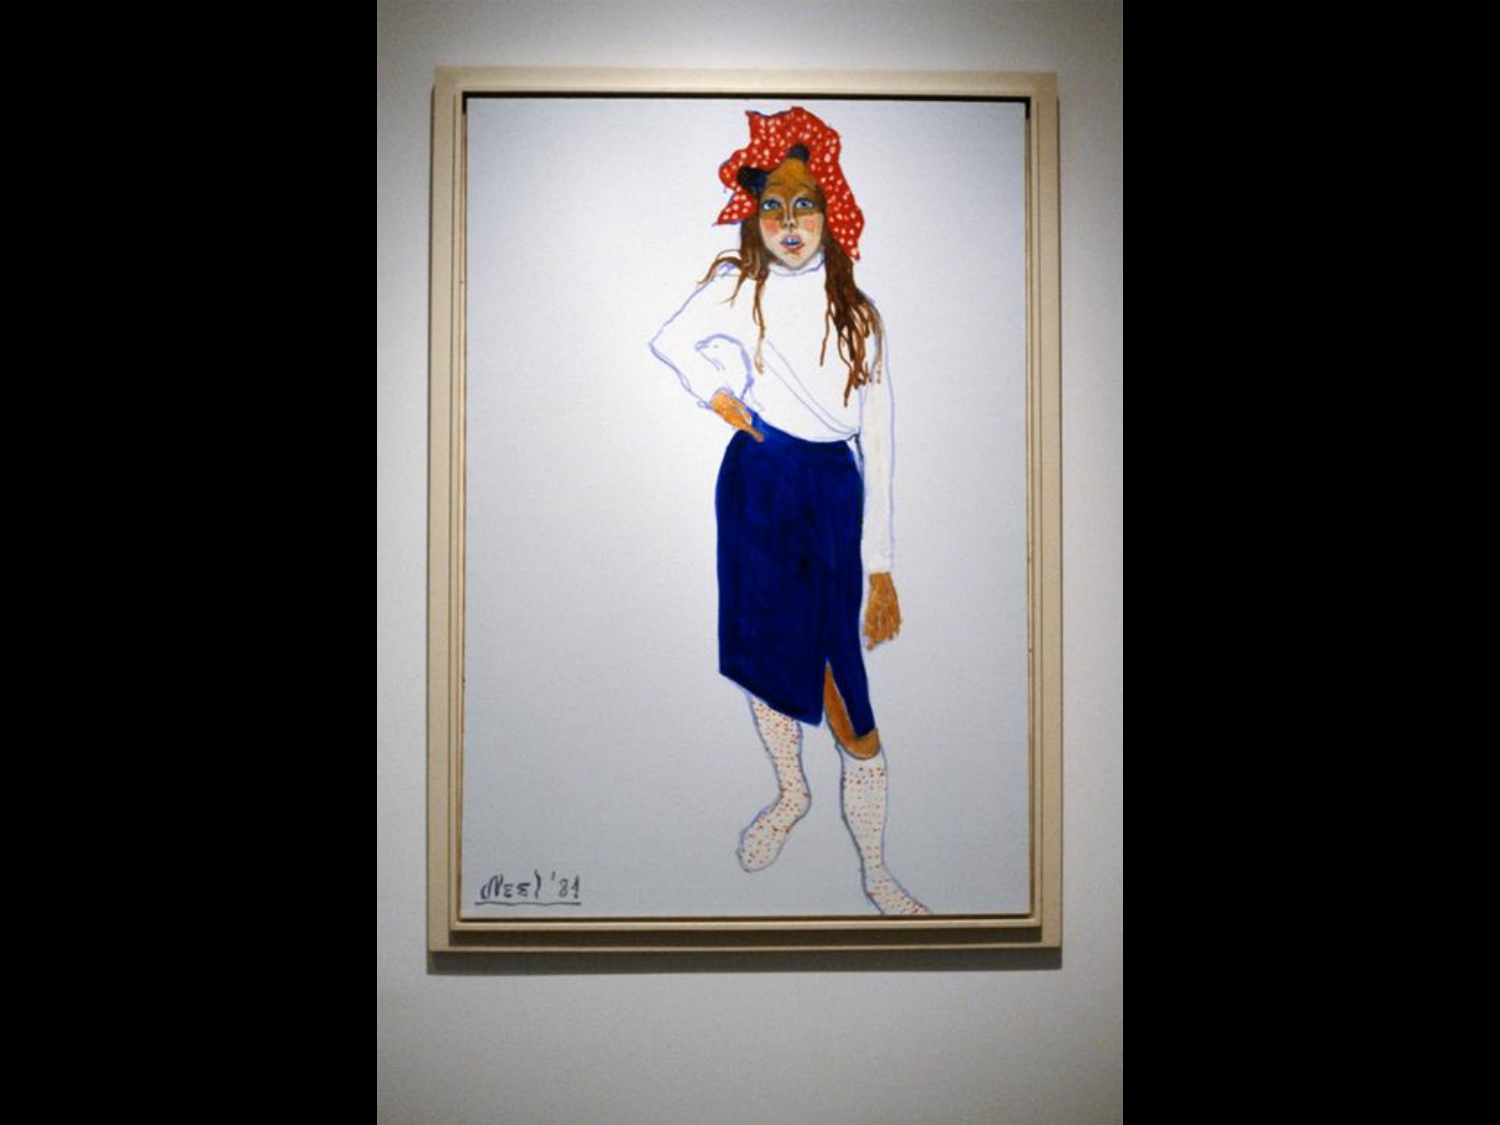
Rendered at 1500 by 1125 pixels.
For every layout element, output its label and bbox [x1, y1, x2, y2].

picture [376, 0, 1124, 1125]
